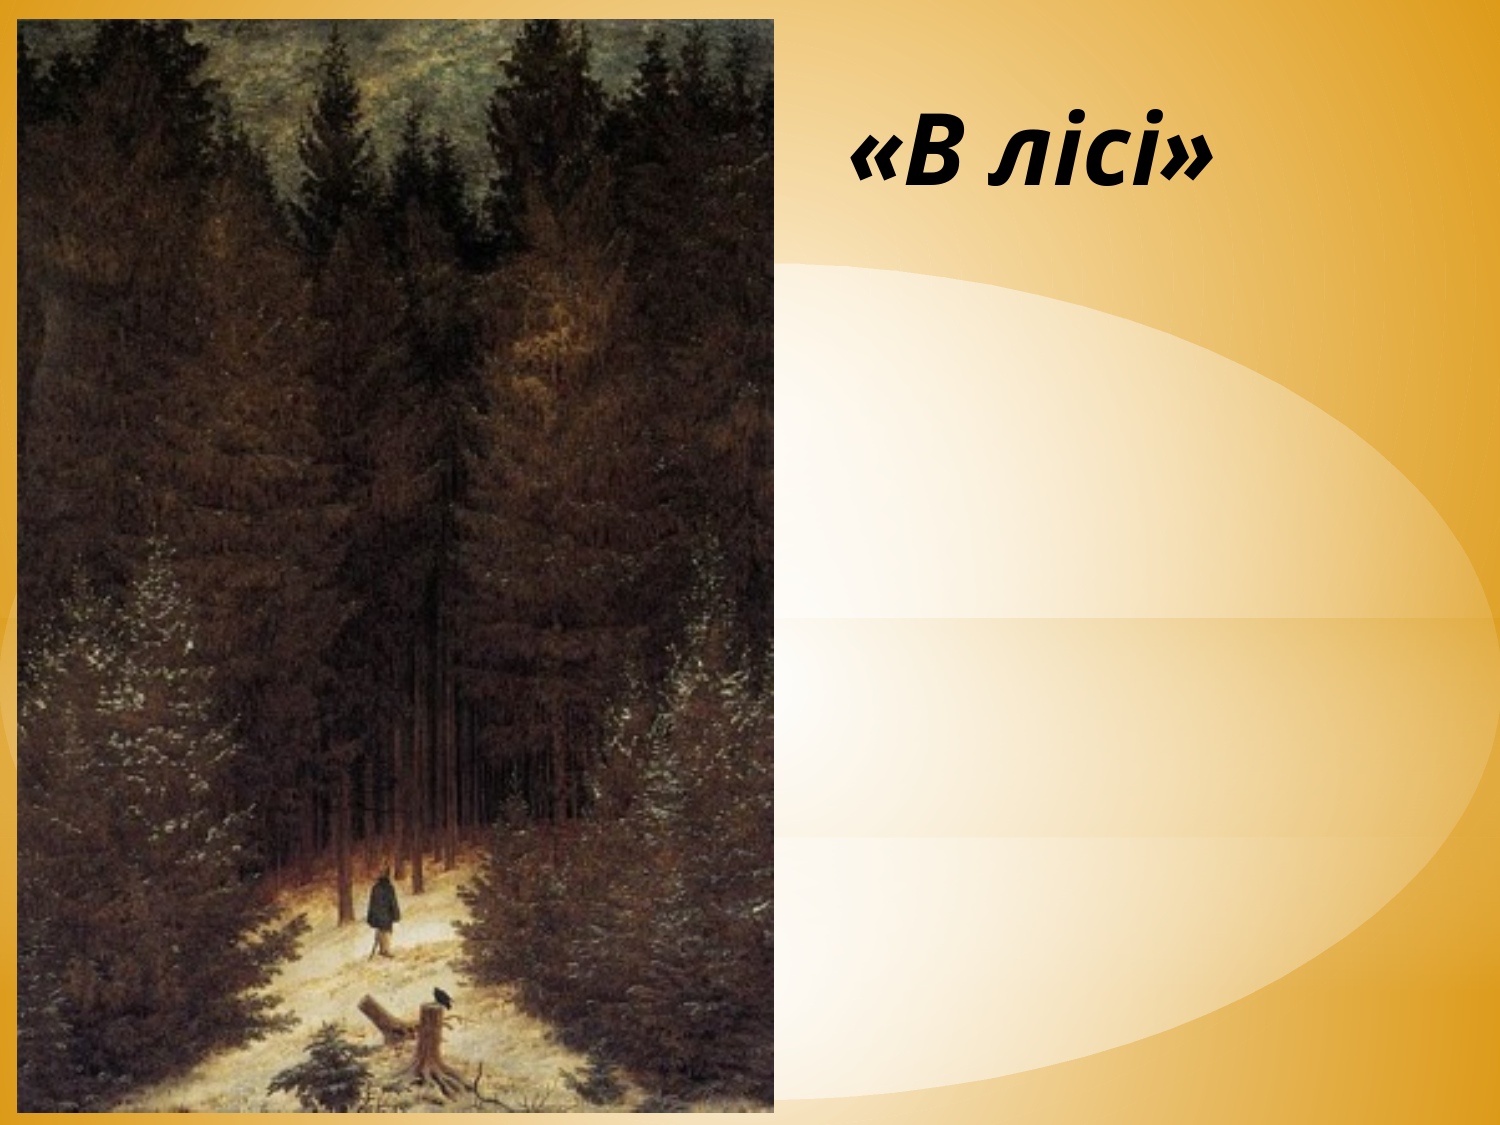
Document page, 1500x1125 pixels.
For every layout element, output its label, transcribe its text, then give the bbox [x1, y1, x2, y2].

picture [17, 18, 774, 1114]
text_box «В лісі» [832, 78, 1500, 213]
